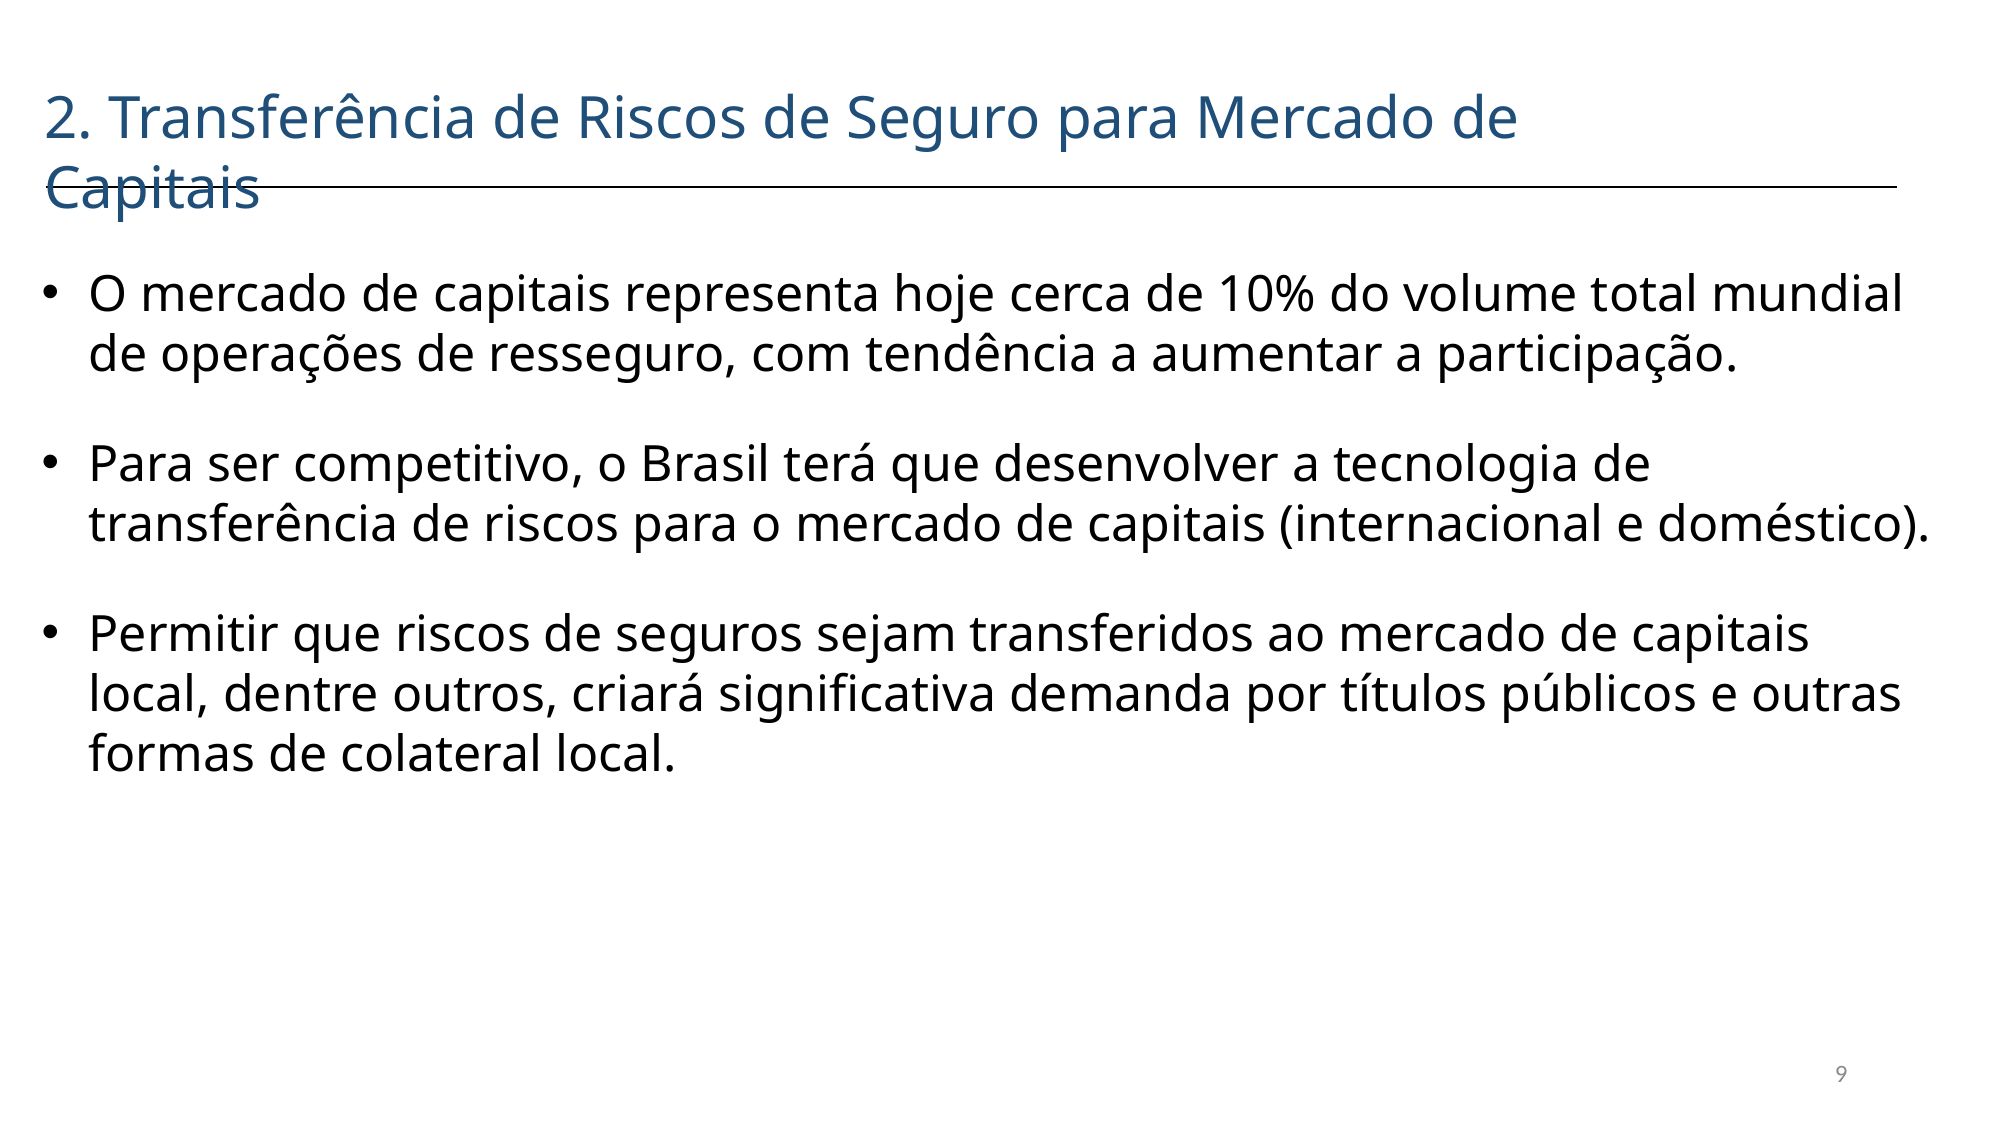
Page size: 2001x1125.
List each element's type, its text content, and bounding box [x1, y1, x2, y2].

text_box 2. Transferência de Riscos de Seguro para Mercado de Capitais [29, 73, 1765, 145]
text_box O mercado de capitais representa hoje cerca de 10% do volume total mundial de operações de resseguro, com tendência a aumentar a participação. Para ser competitivo, o Brasil terá que desenvolver a tecnologia de transferência de riscos para o mercado de capitais (internacional e doméstico). Permitir que riscos de seguros sejam transferidos ao mercado de capitais local, dentre outros, criará significativa demanda por títulos públicos e outras formas de colateral local. [26, 253, 1952, 789]
slide_number 9 [1412, 1042, 1863, 1103]
